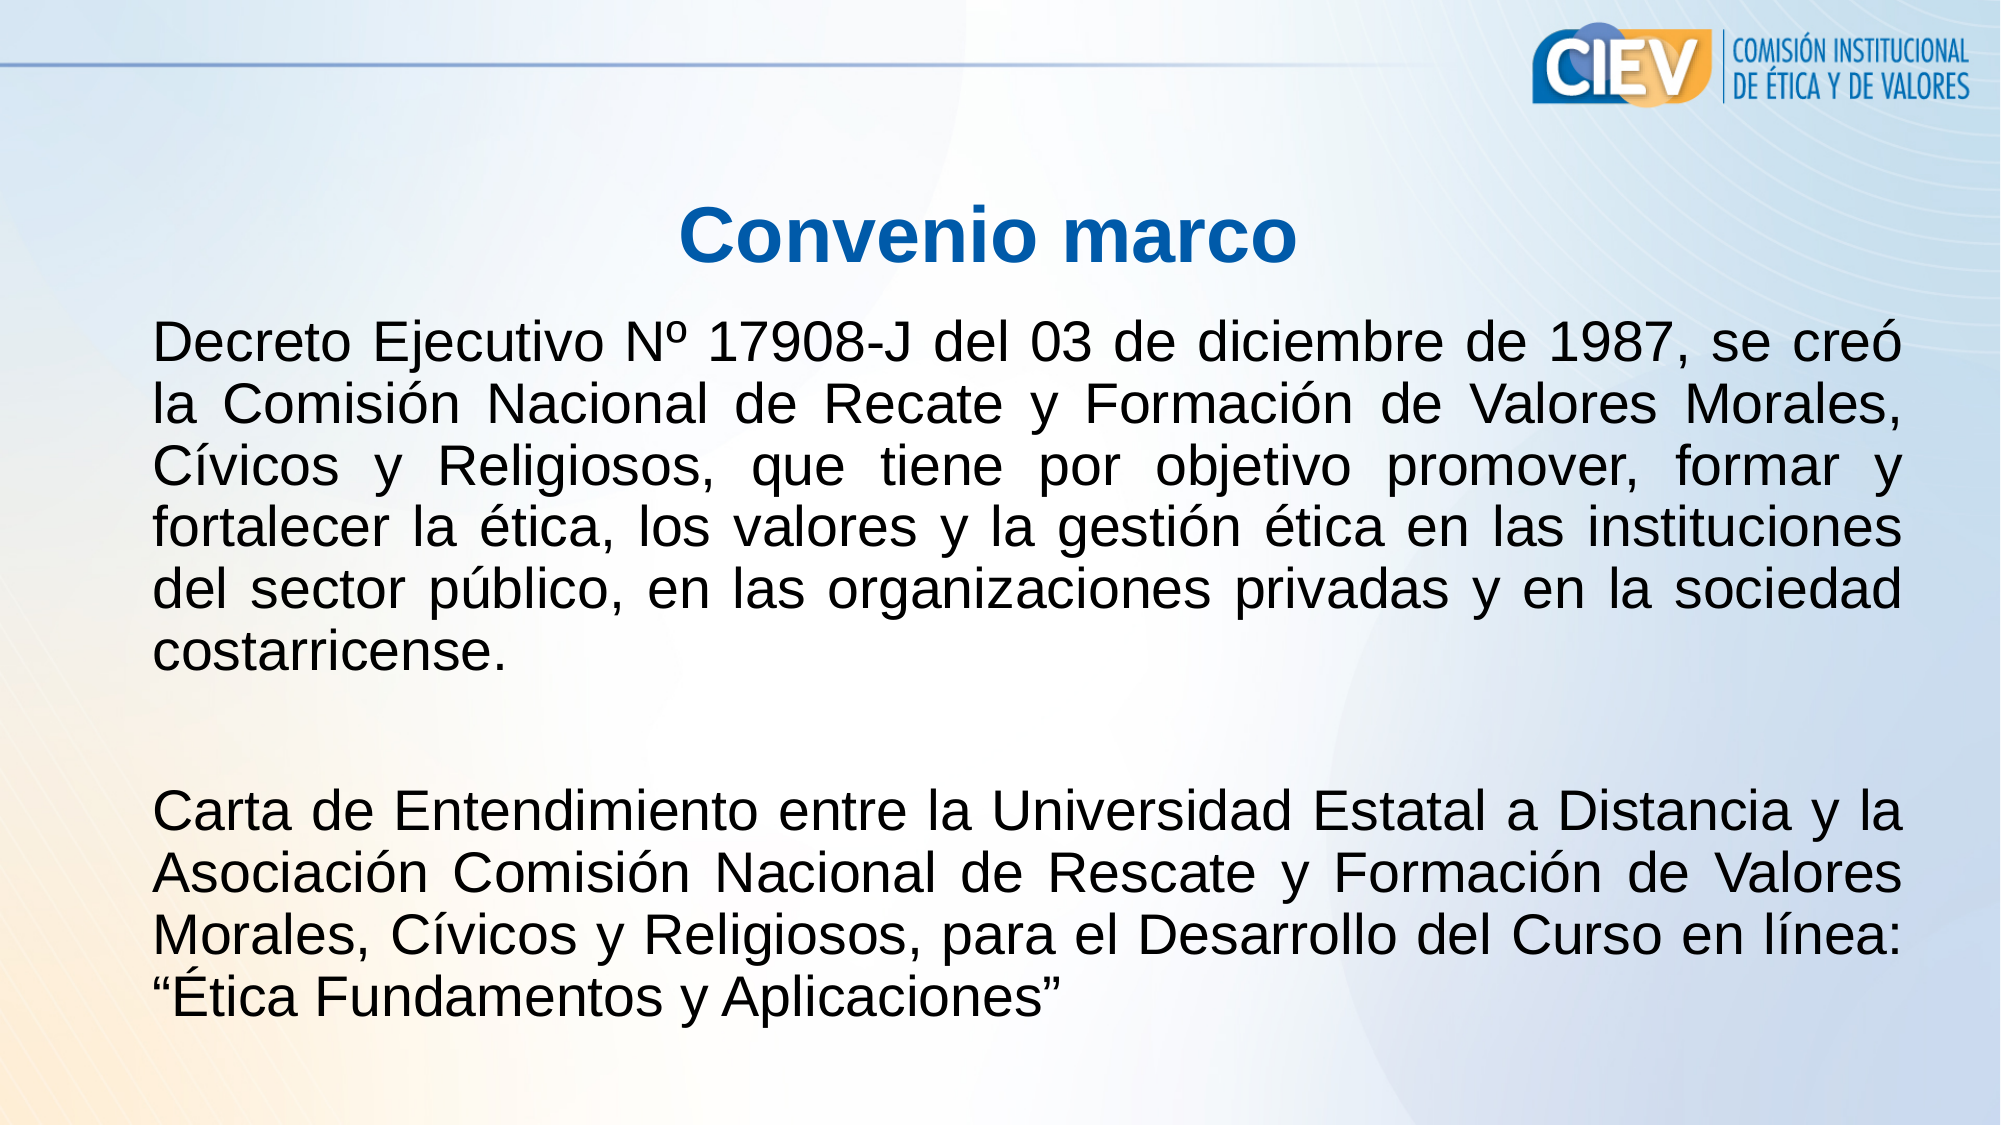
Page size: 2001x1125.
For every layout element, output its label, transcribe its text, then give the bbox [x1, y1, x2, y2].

title Convenio marco [137, 132, 1863, 342]
picture [0, 0, 2001, 1125]
subtitle Decreto Ejecutivo Nº 17908-J del 03 de diciembre de 1987, se creó la Comisión Nacional de Recate y Formación de Valores Morales, Cívicos y Religiosos, que tiene por objetivo promover, formar y fortalecer la ética, los valores y la gestión ética en las instituciones del sector público, en las organizaciones privadas y en la sociedad costarricense. Carta de Entendimiento entre la Universidad Estatal a Distancia y la Asociación Comisión Nacional de Rescate y Formación de Valores Morales, Cívicos y Religiosos, para el Desarrollo del Curso en línea: “Ética Fundamentos y Aplicaciones” [137, 304, 1920, 1046]
